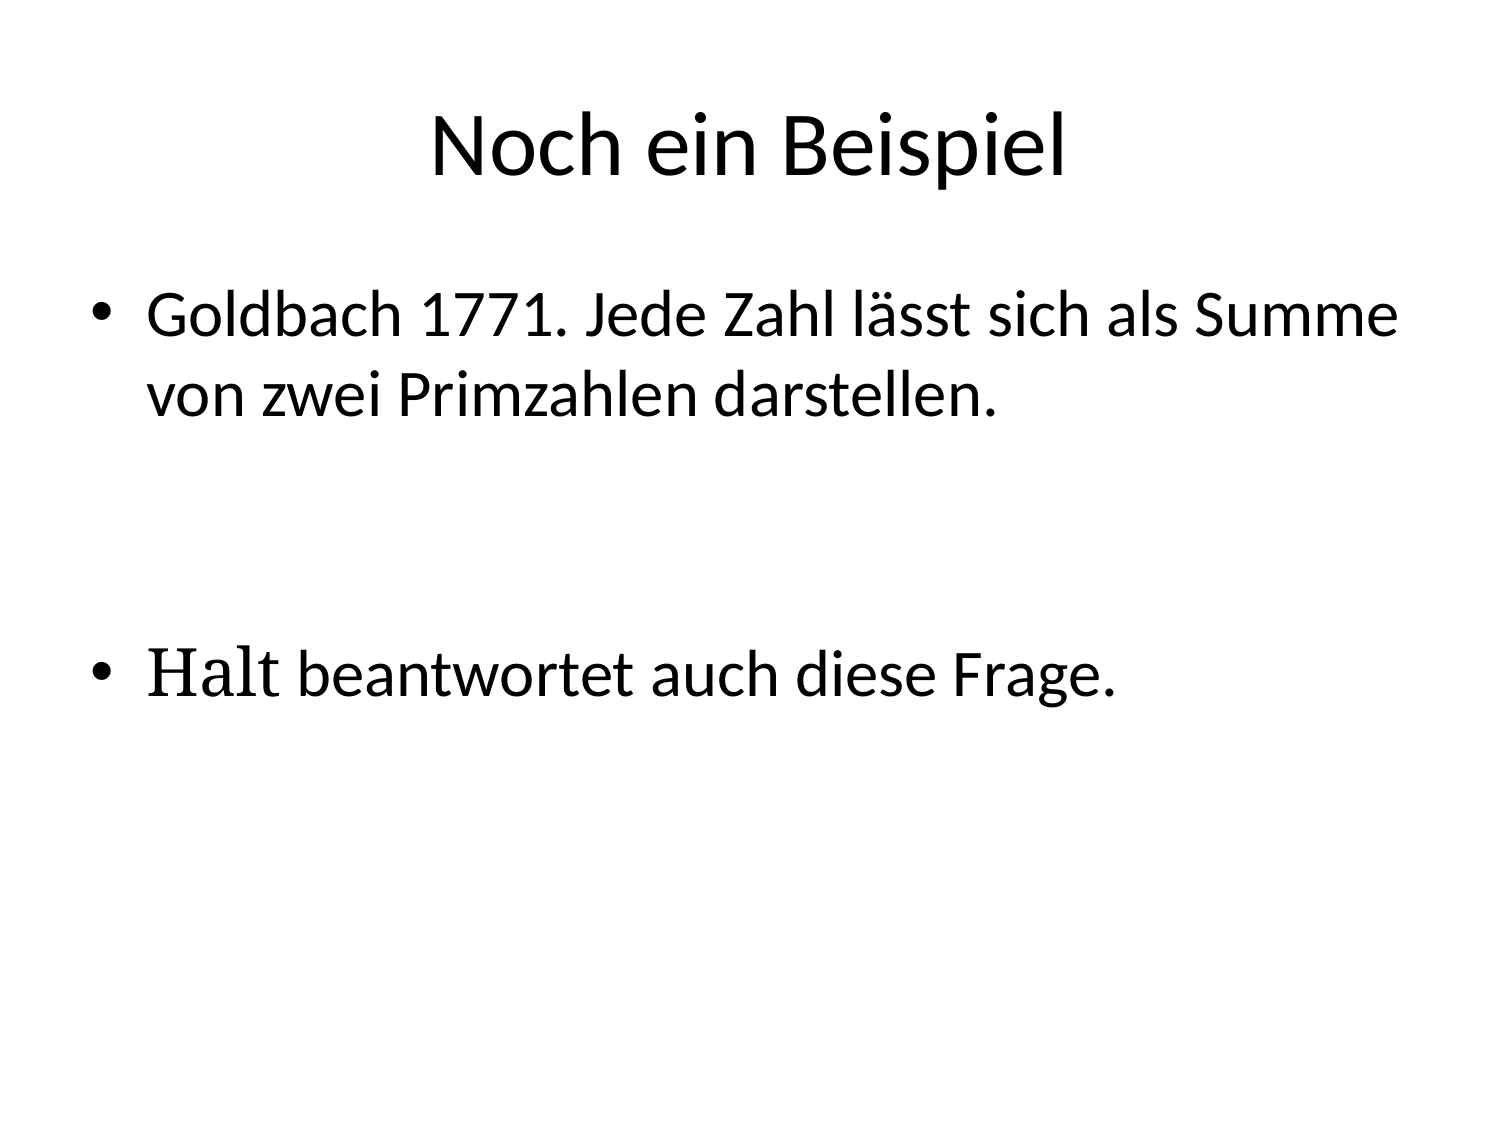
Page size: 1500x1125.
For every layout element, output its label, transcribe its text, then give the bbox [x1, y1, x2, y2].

list Goldbach 1771. Jede Zahl lässt sich als Summe von zwei Primzahlen darstellen. Halt beantwortet auch diese Frage. [75, 262, 1425, 1005]
title Noch ein Beispiel [75, 45, 1425, 233]
